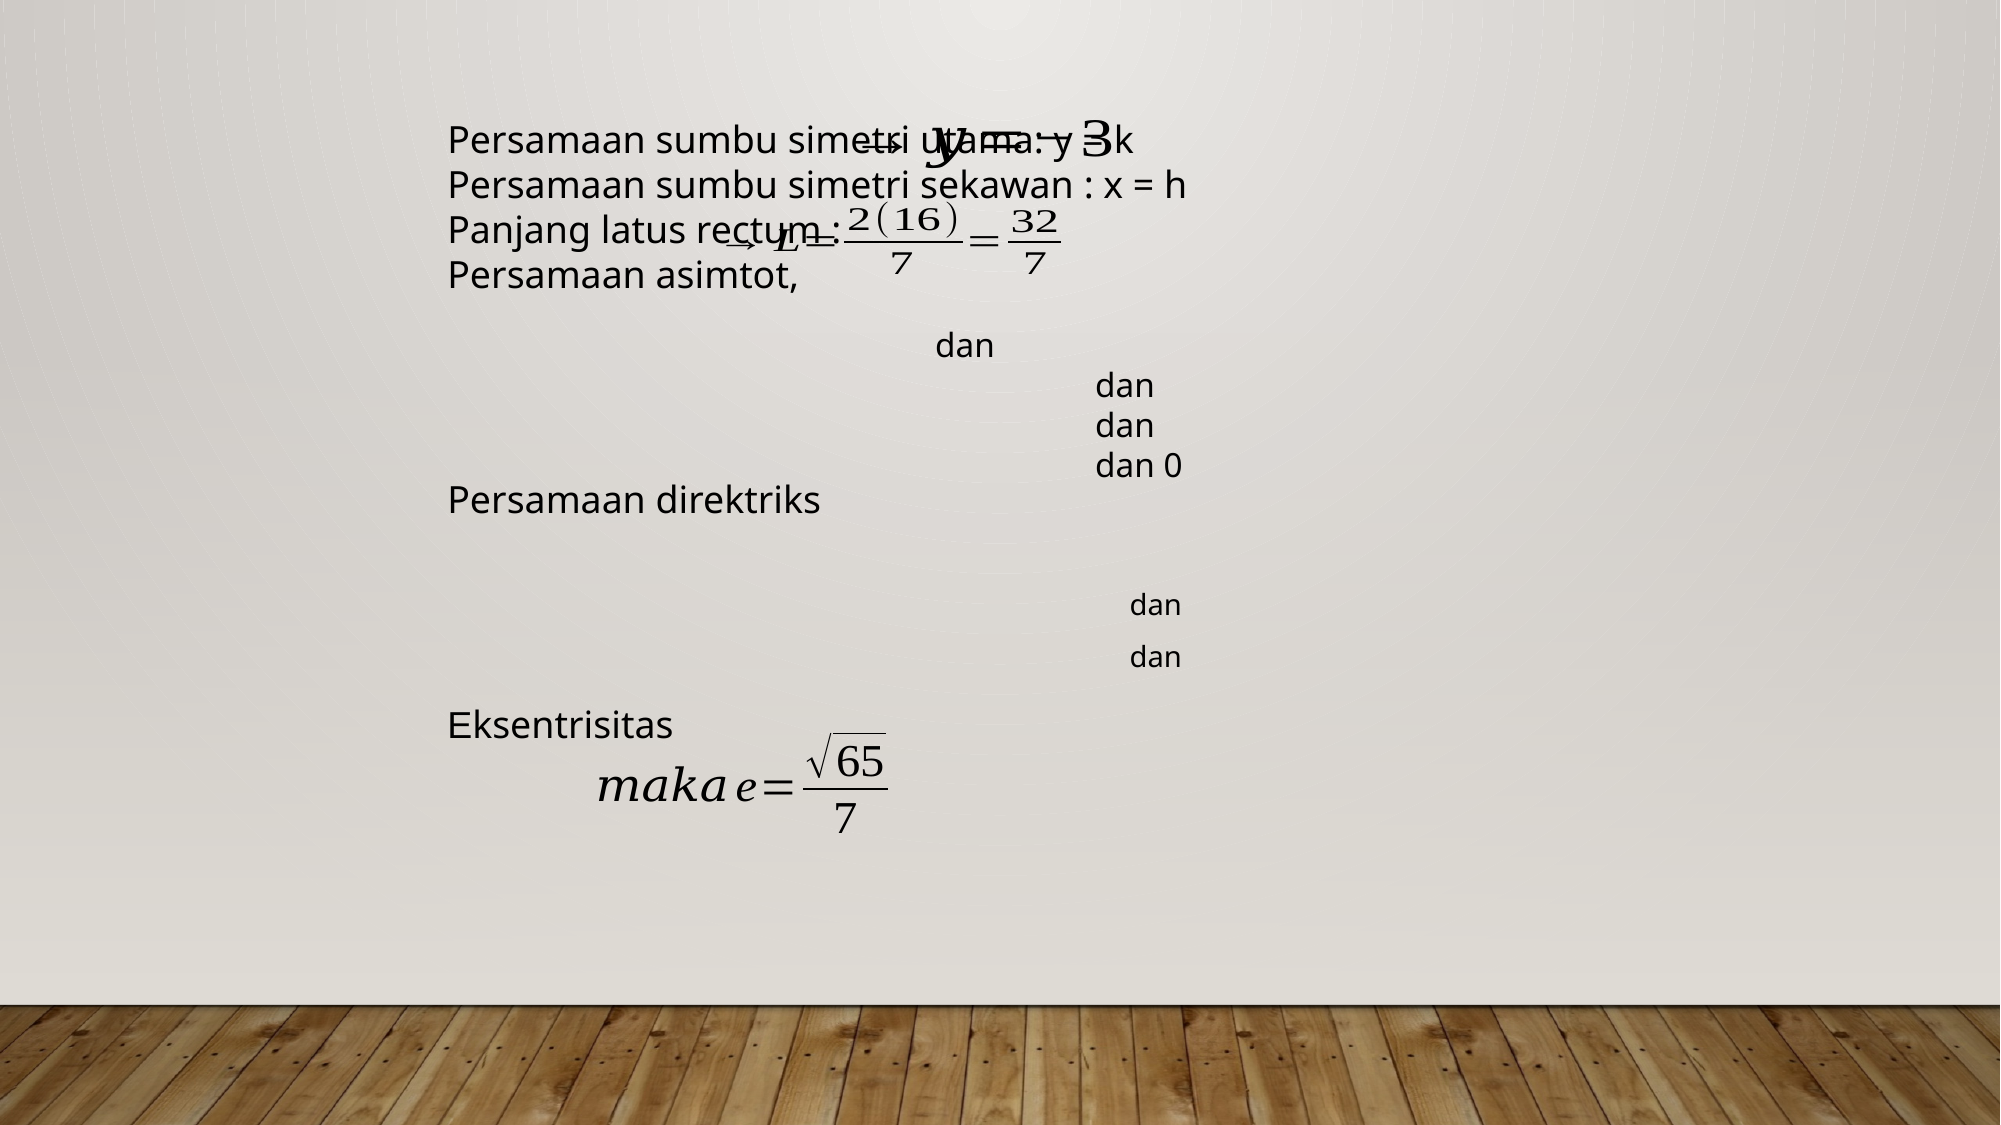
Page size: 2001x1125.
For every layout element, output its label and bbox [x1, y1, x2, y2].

picture [0, 1005, 2000, 1125]
